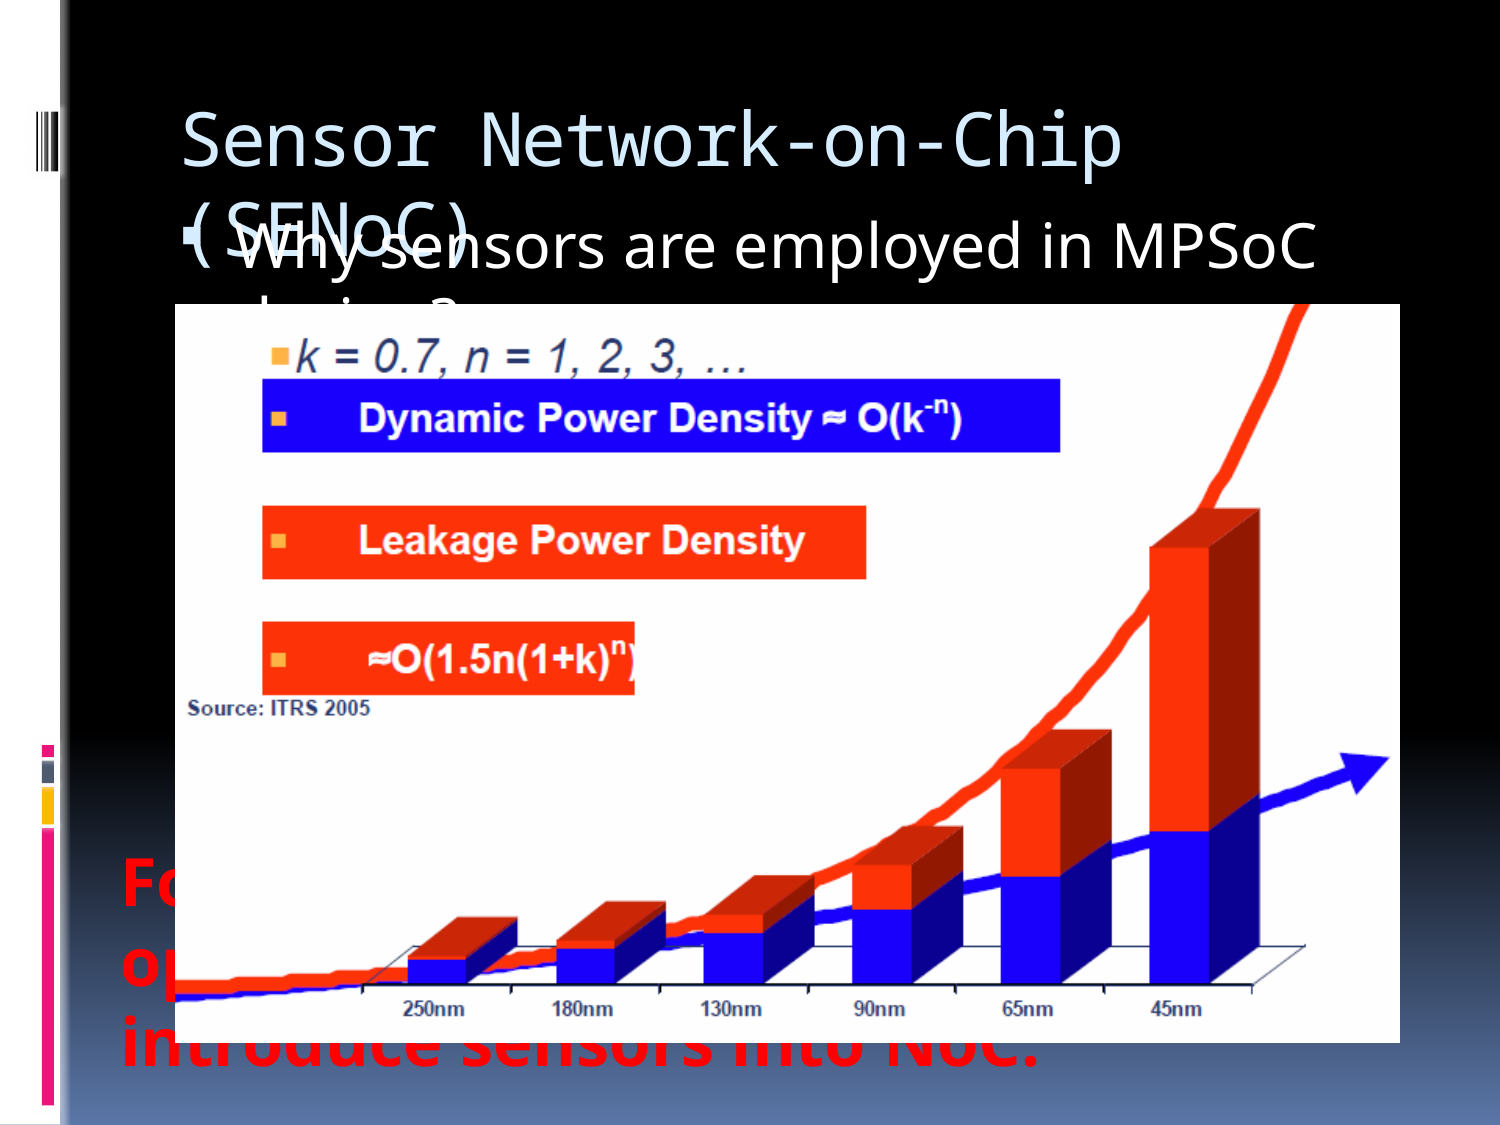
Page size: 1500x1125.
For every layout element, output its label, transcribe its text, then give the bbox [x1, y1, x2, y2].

text_box For reliability and performance optimization concern, we need to introduce sensors into NoC. [105, 831, 1500, 1125]
title Sensor Network-on-Chip (SENoC) [164, 83, 1439, 234]
list Why sensors are employed in MPSoC design? More PUs are integrated in MPSoC Intel predicts that within ten years processors might have tens or even thousands of cores 2. Reducing feature size brings higher variations 180nm->130nm->90nm->65nm->45nm 3. Scaling technology introduces higher power density which raises thermal problem [152, 199, 1428, 809]
picture [175, 304, 1400, 1043]
